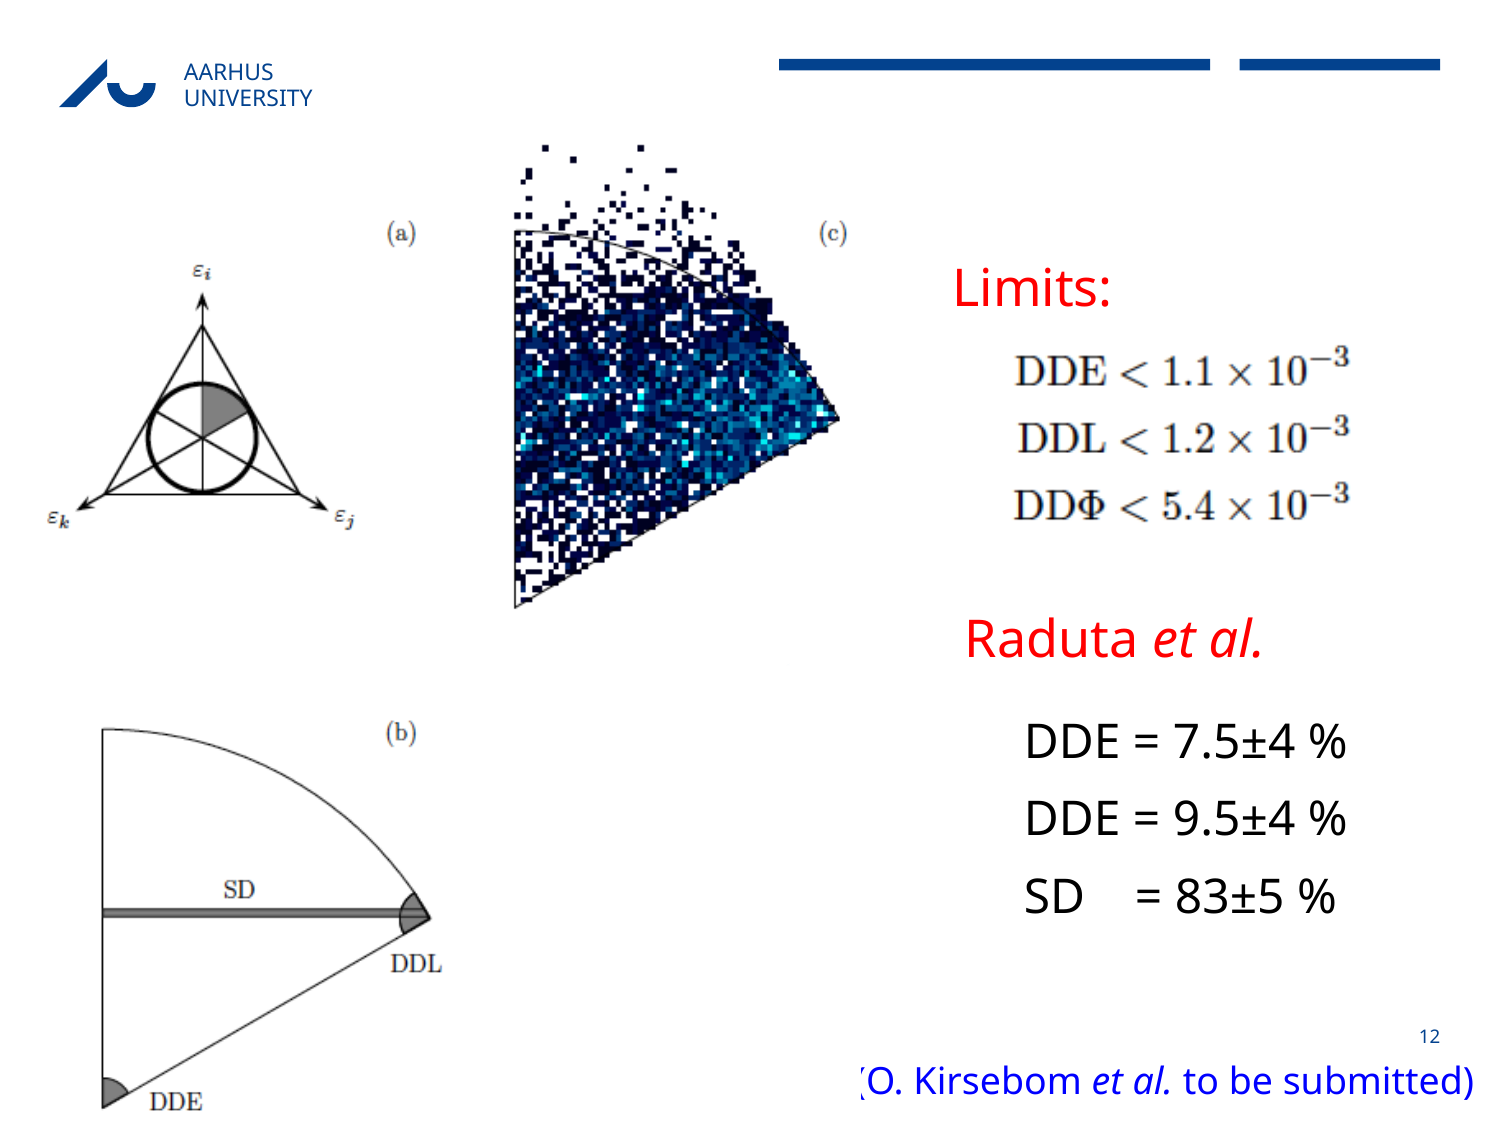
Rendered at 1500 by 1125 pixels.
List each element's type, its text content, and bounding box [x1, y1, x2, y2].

text_box (O. Kirsebom et al. to be submitted) [890, 1049, 1490, 1110]
picture [0, 138, 886, 1125]
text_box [947, 247, 1364, 934]
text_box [494, 523, 861, 1125]
slide_number 12 [1090, 1024, 1441, 1048]
